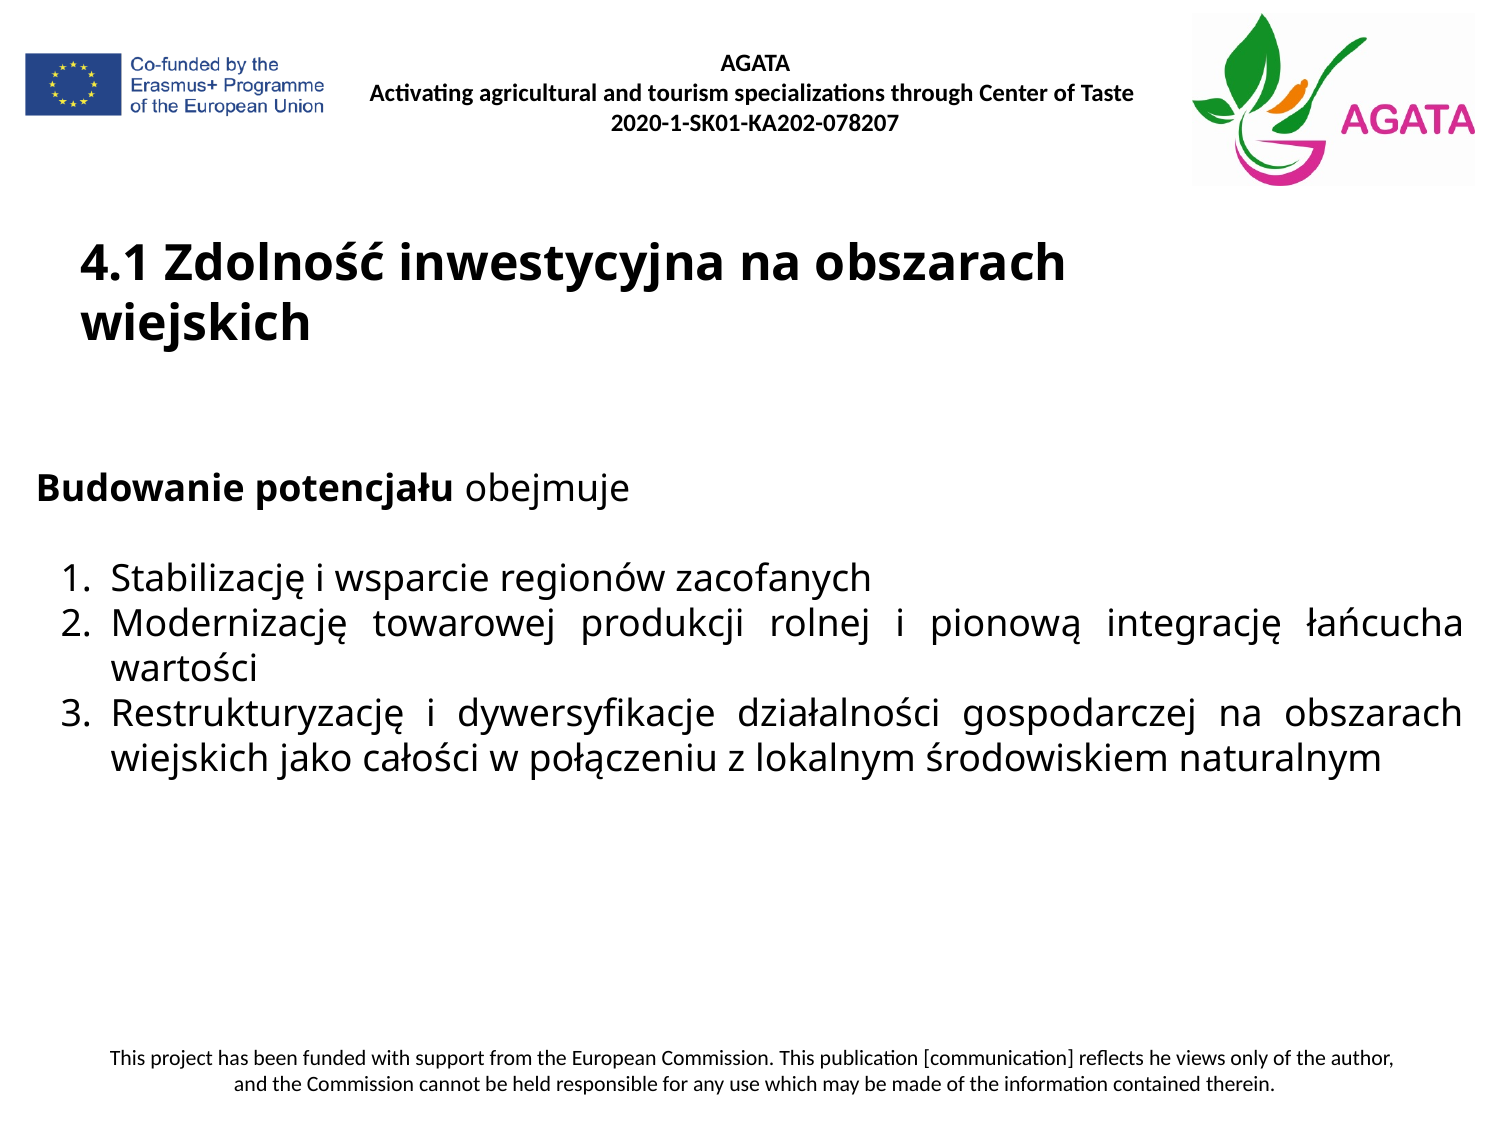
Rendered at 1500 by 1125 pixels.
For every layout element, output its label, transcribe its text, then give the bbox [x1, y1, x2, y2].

picture [25, 53, 333, 120]
list Budowanie potencjału obejmuje Stabilizację i wsparcie regionów zacofanych Modernizację towarowej produkcji rolnej i pionową integrację łańcucha wartości Restrukturyzację i dywersyfikacje działalności gospodarczej na obszarach wiejskich jako całości w połączeniu z lokalnym środowiskiem naturalnym [20, 456, 1480, 1125]
picture [1192, 13, 1475, 186]
title 4.1 Zdolność inwestycyjna na obszarach wiejskich [64, 219, 1156, 362]
